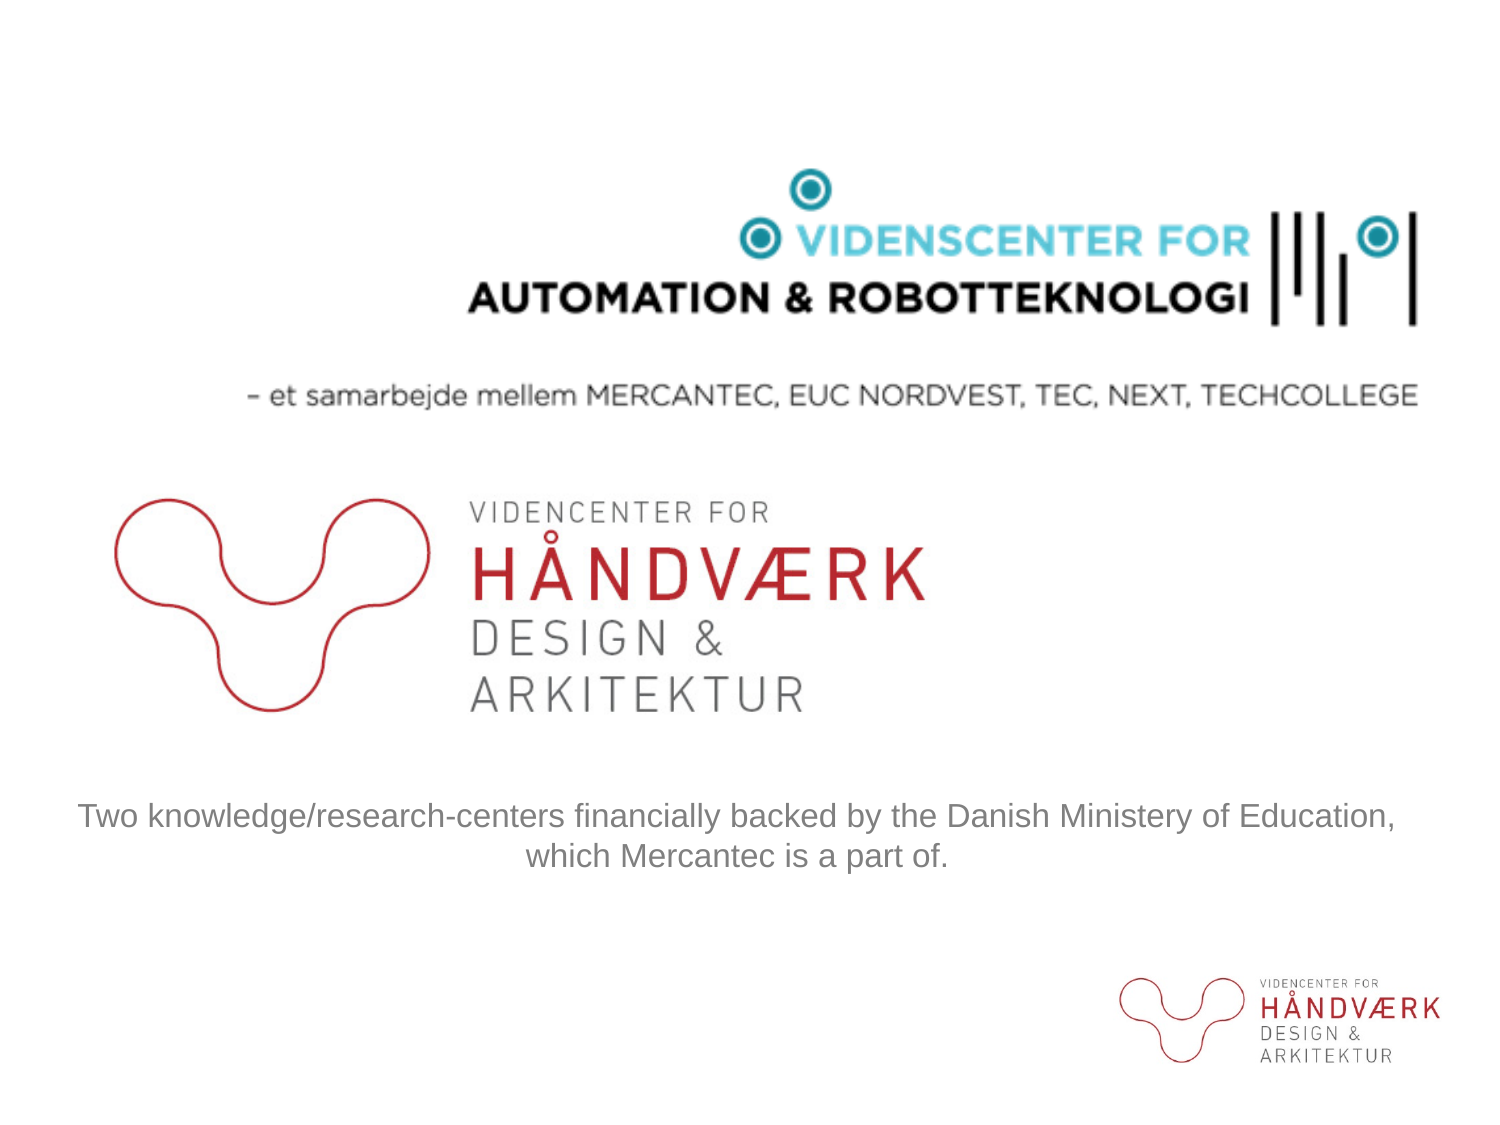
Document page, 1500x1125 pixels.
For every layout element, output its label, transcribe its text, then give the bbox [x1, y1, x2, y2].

picture [88, 148, 1450, 780]
text_box Two knowledge/research-centers financially backed by the Danish Ministery of Education, which Mercantec is a part of. [62, 786, 1423, 882]
picture [1104, 957, 1479, 1089]
